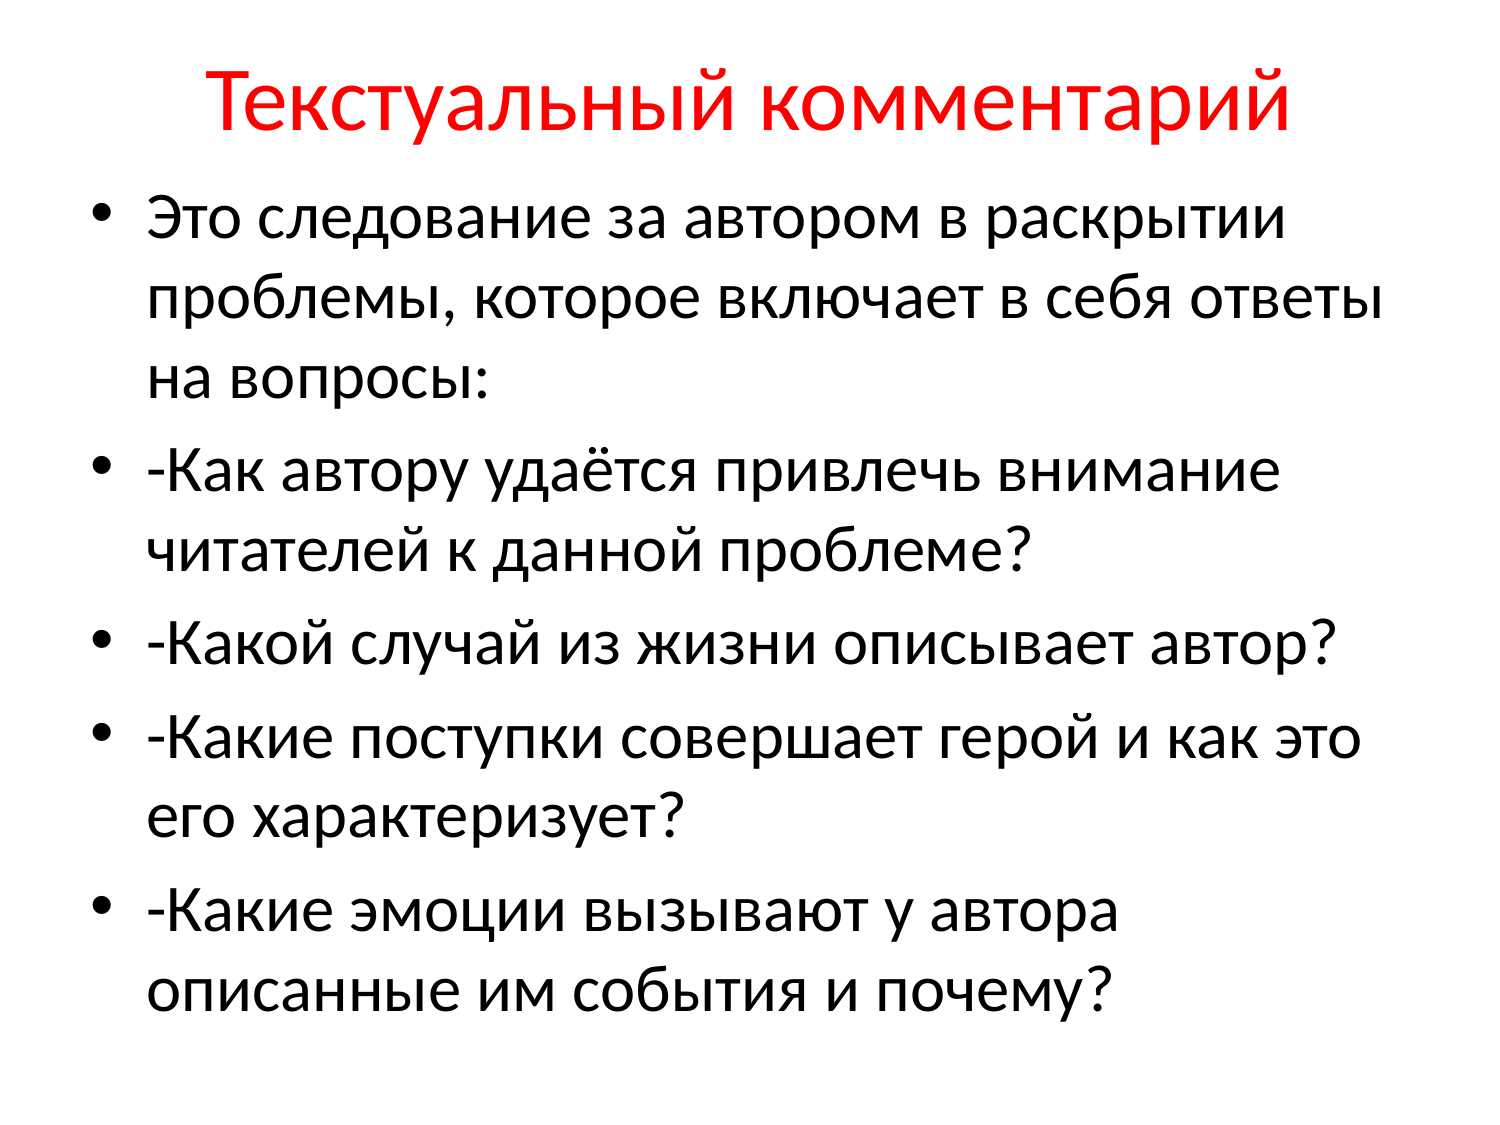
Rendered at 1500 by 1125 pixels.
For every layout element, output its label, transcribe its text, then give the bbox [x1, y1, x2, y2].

title Текстуальный комментарий [75, 0, 1425, 164]
list Это следование за автором в раскрытии проблемы, которое включает в себя ответы на вопросы: -Как автору удаётся привлечь внимание читателей к данной проблеме? -Какой случай из жизни описывает автор? -Какие поступки совершает герой и как это его характеризует? -Какие эмоции вызывают у автора описанные им события и почему? [75, 164, 1425, 1067]
